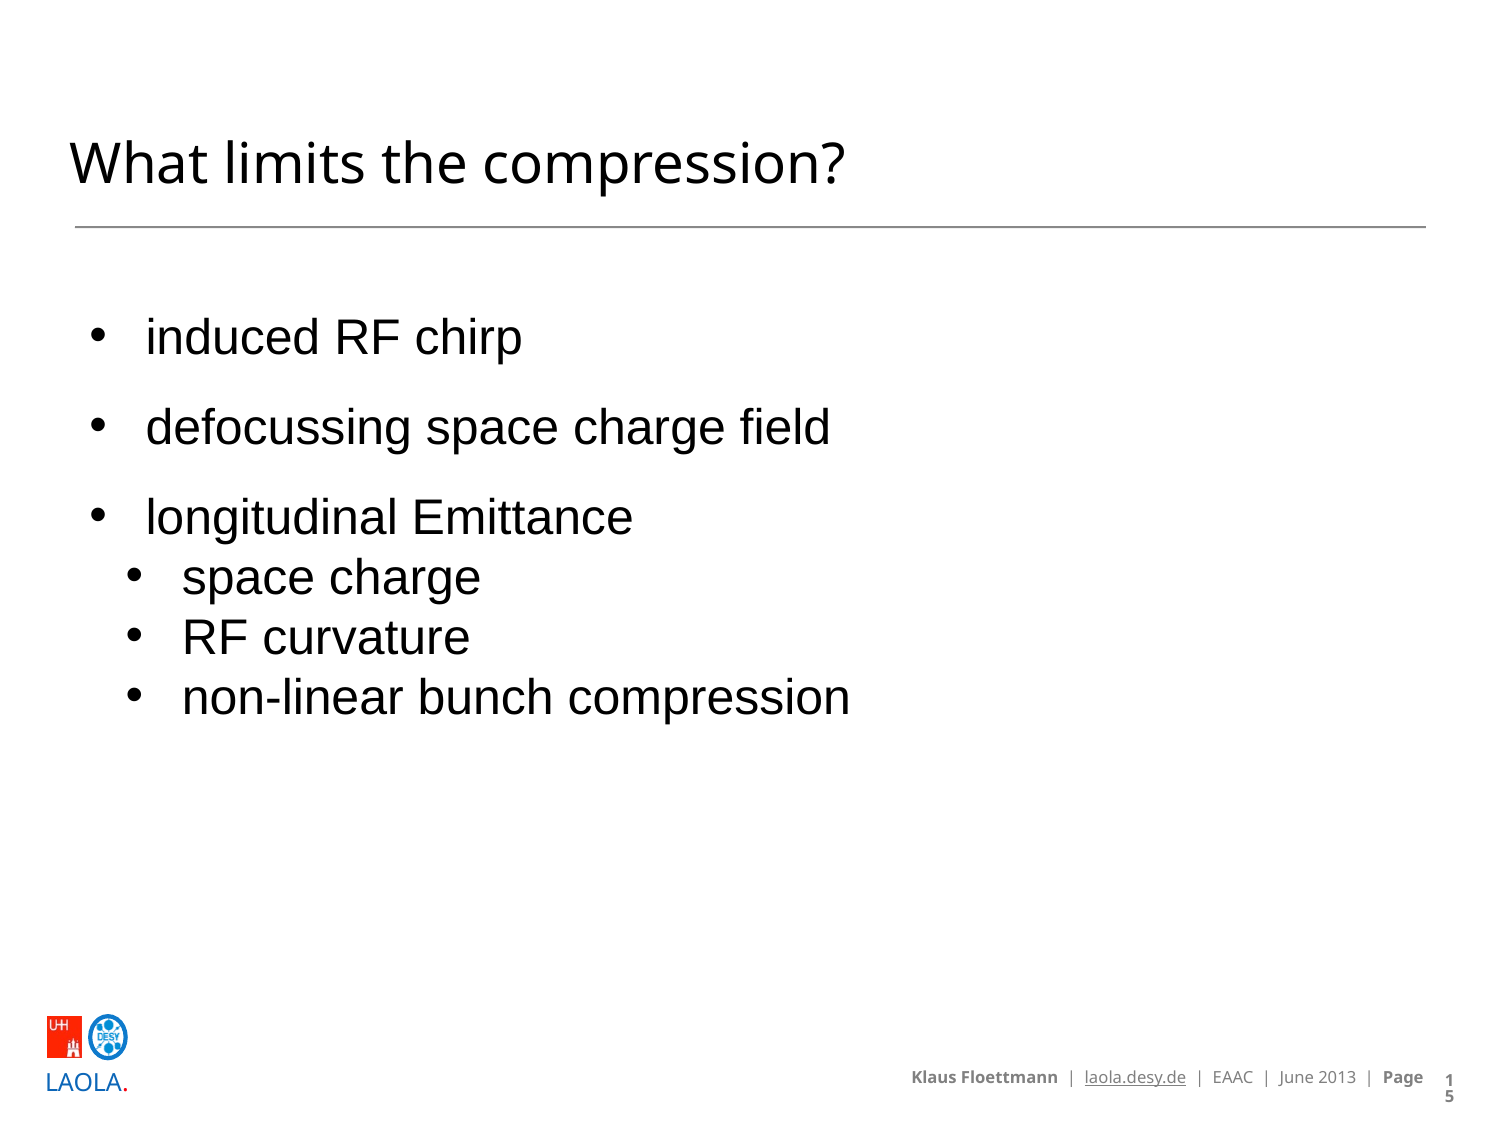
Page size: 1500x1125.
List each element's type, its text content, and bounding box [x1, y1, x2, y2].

picture [90, 1015, 100, 1025]
title What limits the compression? [66, 38, 1434, 200]
text_box induced RF chirp defocussing space charge field longitudinal Emittance space charge RF curvature non-linear bunch compression [82, 271, 1411, 789]
picture [93, 1019, 123, 1055]
picture [116, 1015, 127, 1028]
slide_number 15 [1437, 1066, 1462, 1095]
picture [47, 1016, 82, 1058]
picture [117, 1047, 127, 1059]
picture [90, 1050, 99, 1059]
